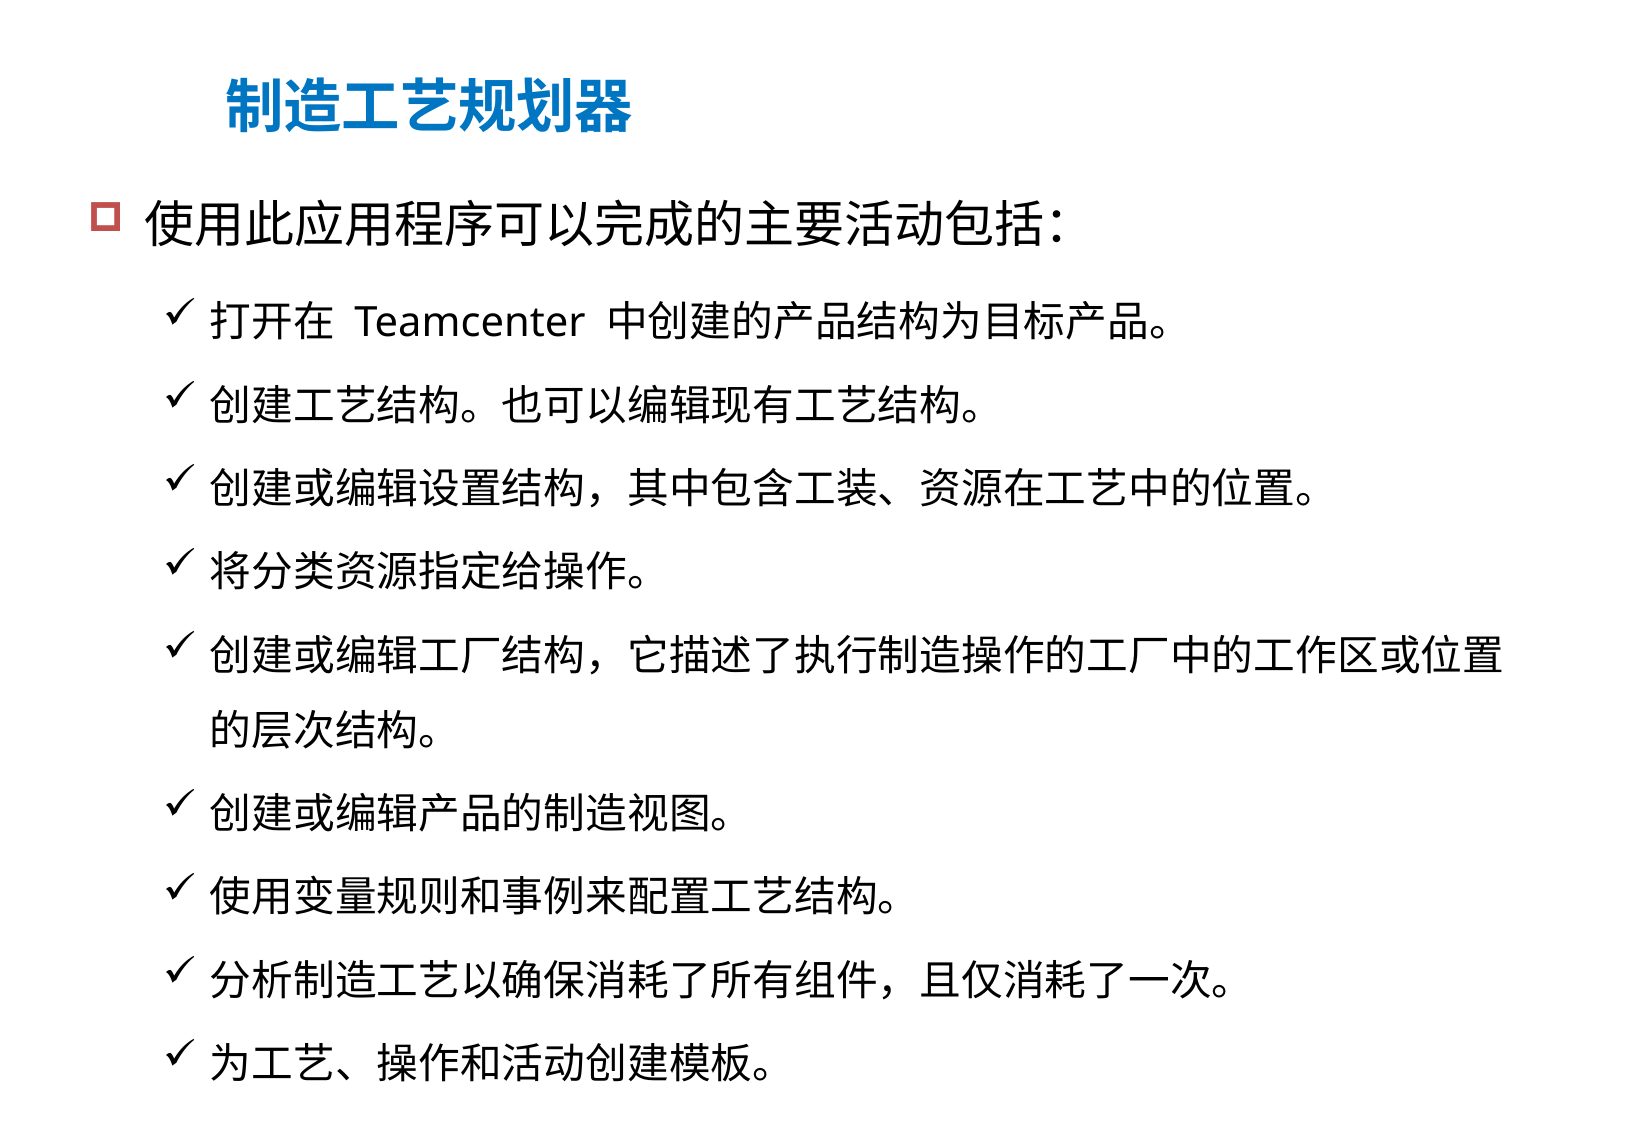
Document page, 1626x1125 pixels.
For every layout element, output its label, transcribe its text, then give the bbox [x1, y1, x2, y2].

text_box 使用此应用程序可以完成的主要活动包括： 打开在 Teamcenter 中创建的产品结构为目标产品。 创建工艺结构。也可以编辑现有工艺结构。 创建或编辑设置结构，其中包含工装、资源在工艺中的位置。 将分类资源指定给操作。 创建或编辑工厂结构，它描述了执行制造操作的工厂中的工作区或位置的层次结构。 创建或编辑产品的制造视图。 使用变量规则和事例来配置工艺结构。 分析制造工艺以确保消耗了所有组件，且仅消耗了一次。 为工艺、操作和活动创建模板。 [73, 172, 1544, 1125]
title 制造工艺规划器 [210, 28, 1544, 172]
